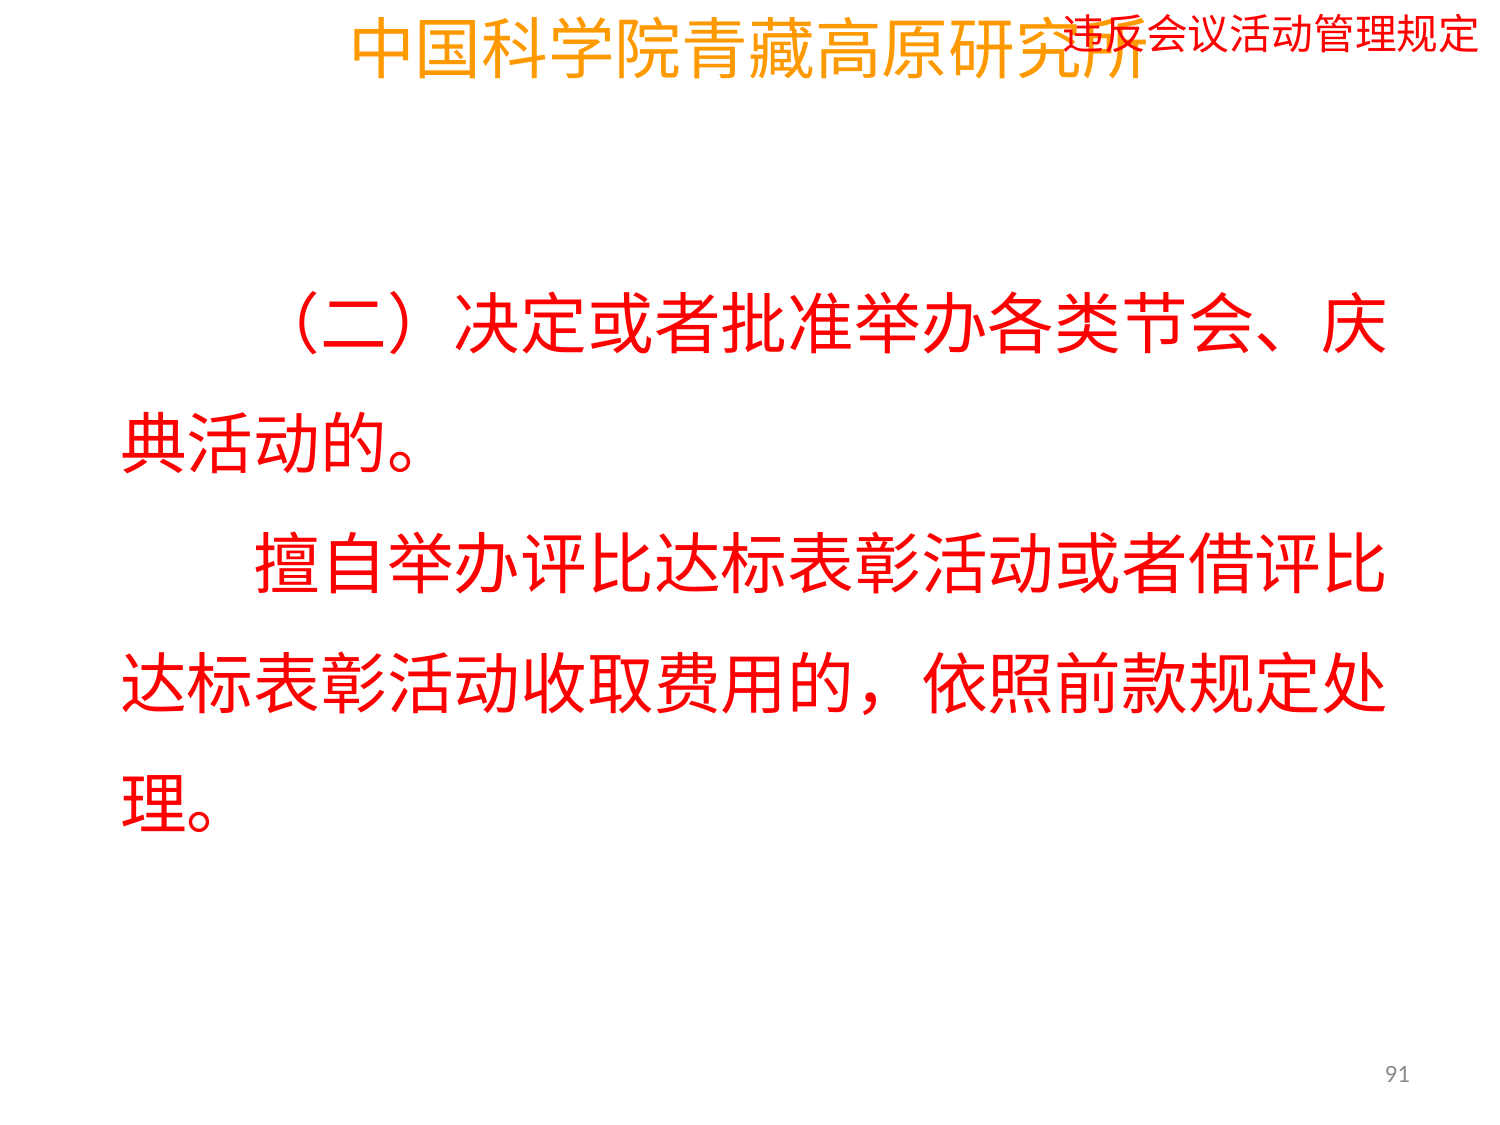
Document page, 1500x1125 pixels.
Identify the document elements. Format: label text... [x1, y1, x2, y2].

text_box （二）决定或者批准举办各类节会、庆典活动的。 擅自举办评比达标表彰活动或者借评比达标表彰活动收取费用的，依照前款规定处理。 [105, 234, 1430, 849]
slide_number 91 [1074, 1042, 1425, 1103]
text_box 违反会议活动管理规定 [1042, 0, 1500, 65]
